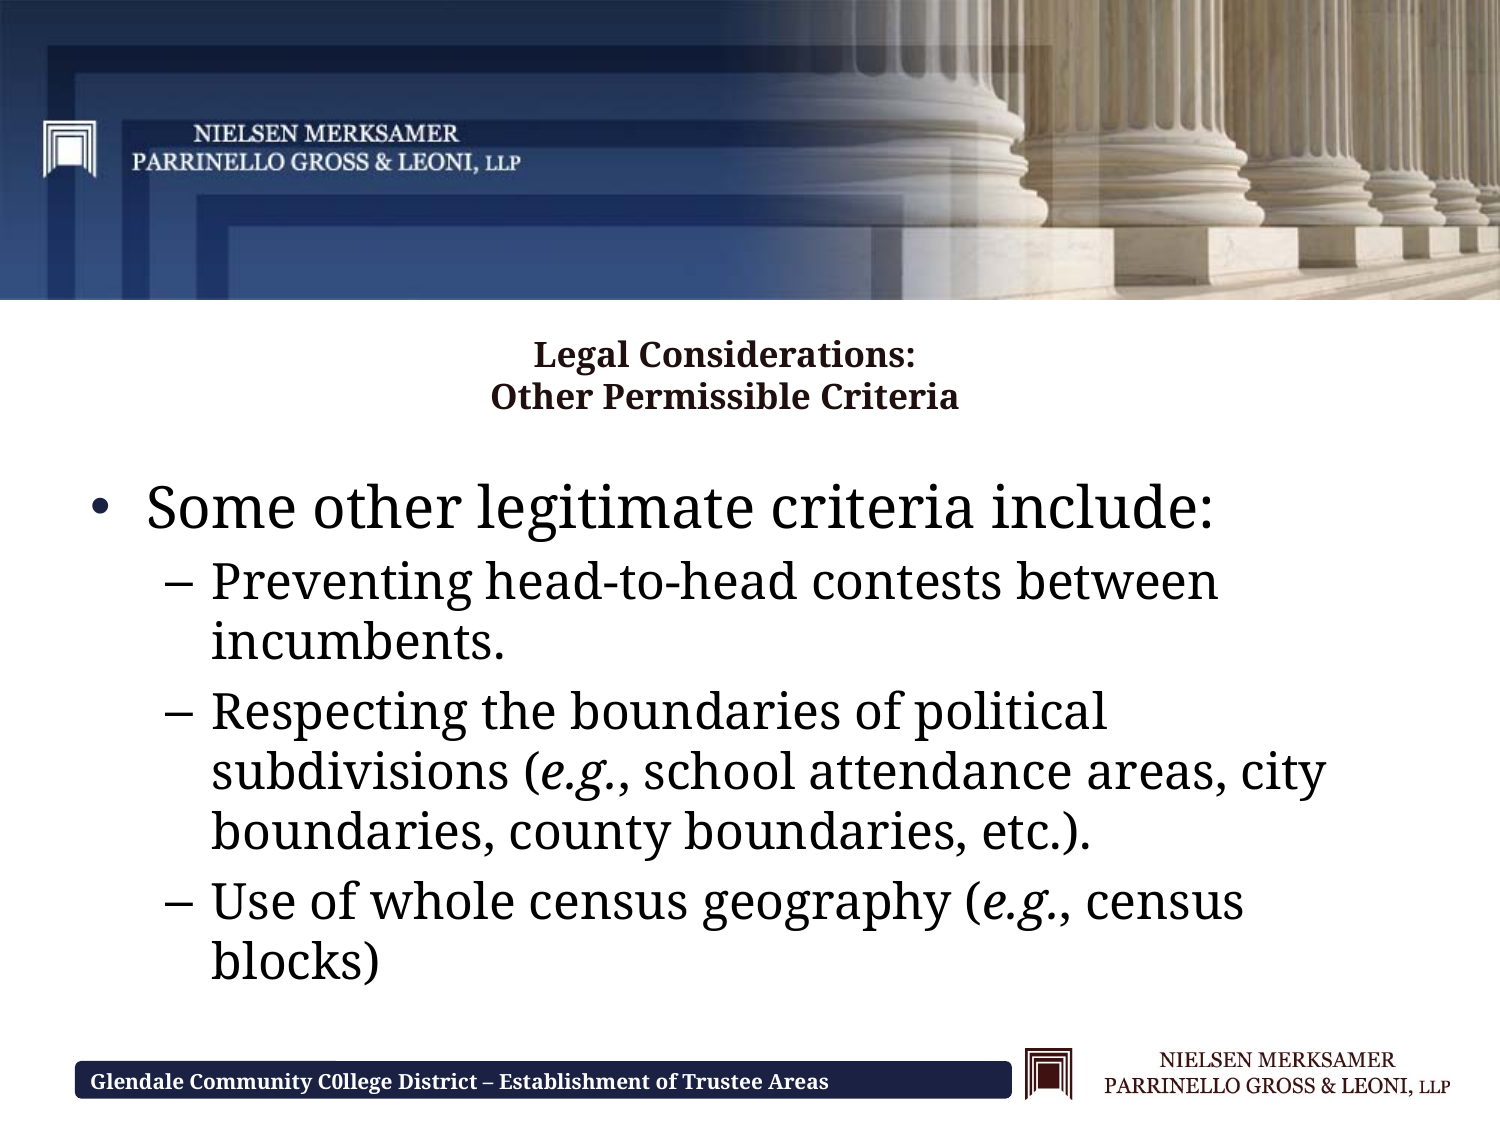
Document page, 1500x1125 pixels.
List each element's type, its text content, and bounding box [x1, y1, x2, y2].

picture [1025, 1048, 1450, 1100]
list Some other legitimate criteria include: Preventing head-to-head contests between incumbents. Respecting the boundaries of political subdivisions (e.g., school attendance areas, city boundaries, county boundaries, etc.). Use of whole census geography (e.g., census blocks) [75, 462, 1425, 1005]
picture [0, 0, 1500, 300]
title Legal Considerations: Other Permissible Criteria [24, 324, 1425, 425]
footer Glendale Community C0llege District – Establishment of Trustee Areas [74, 1061, 1013, 1098]
